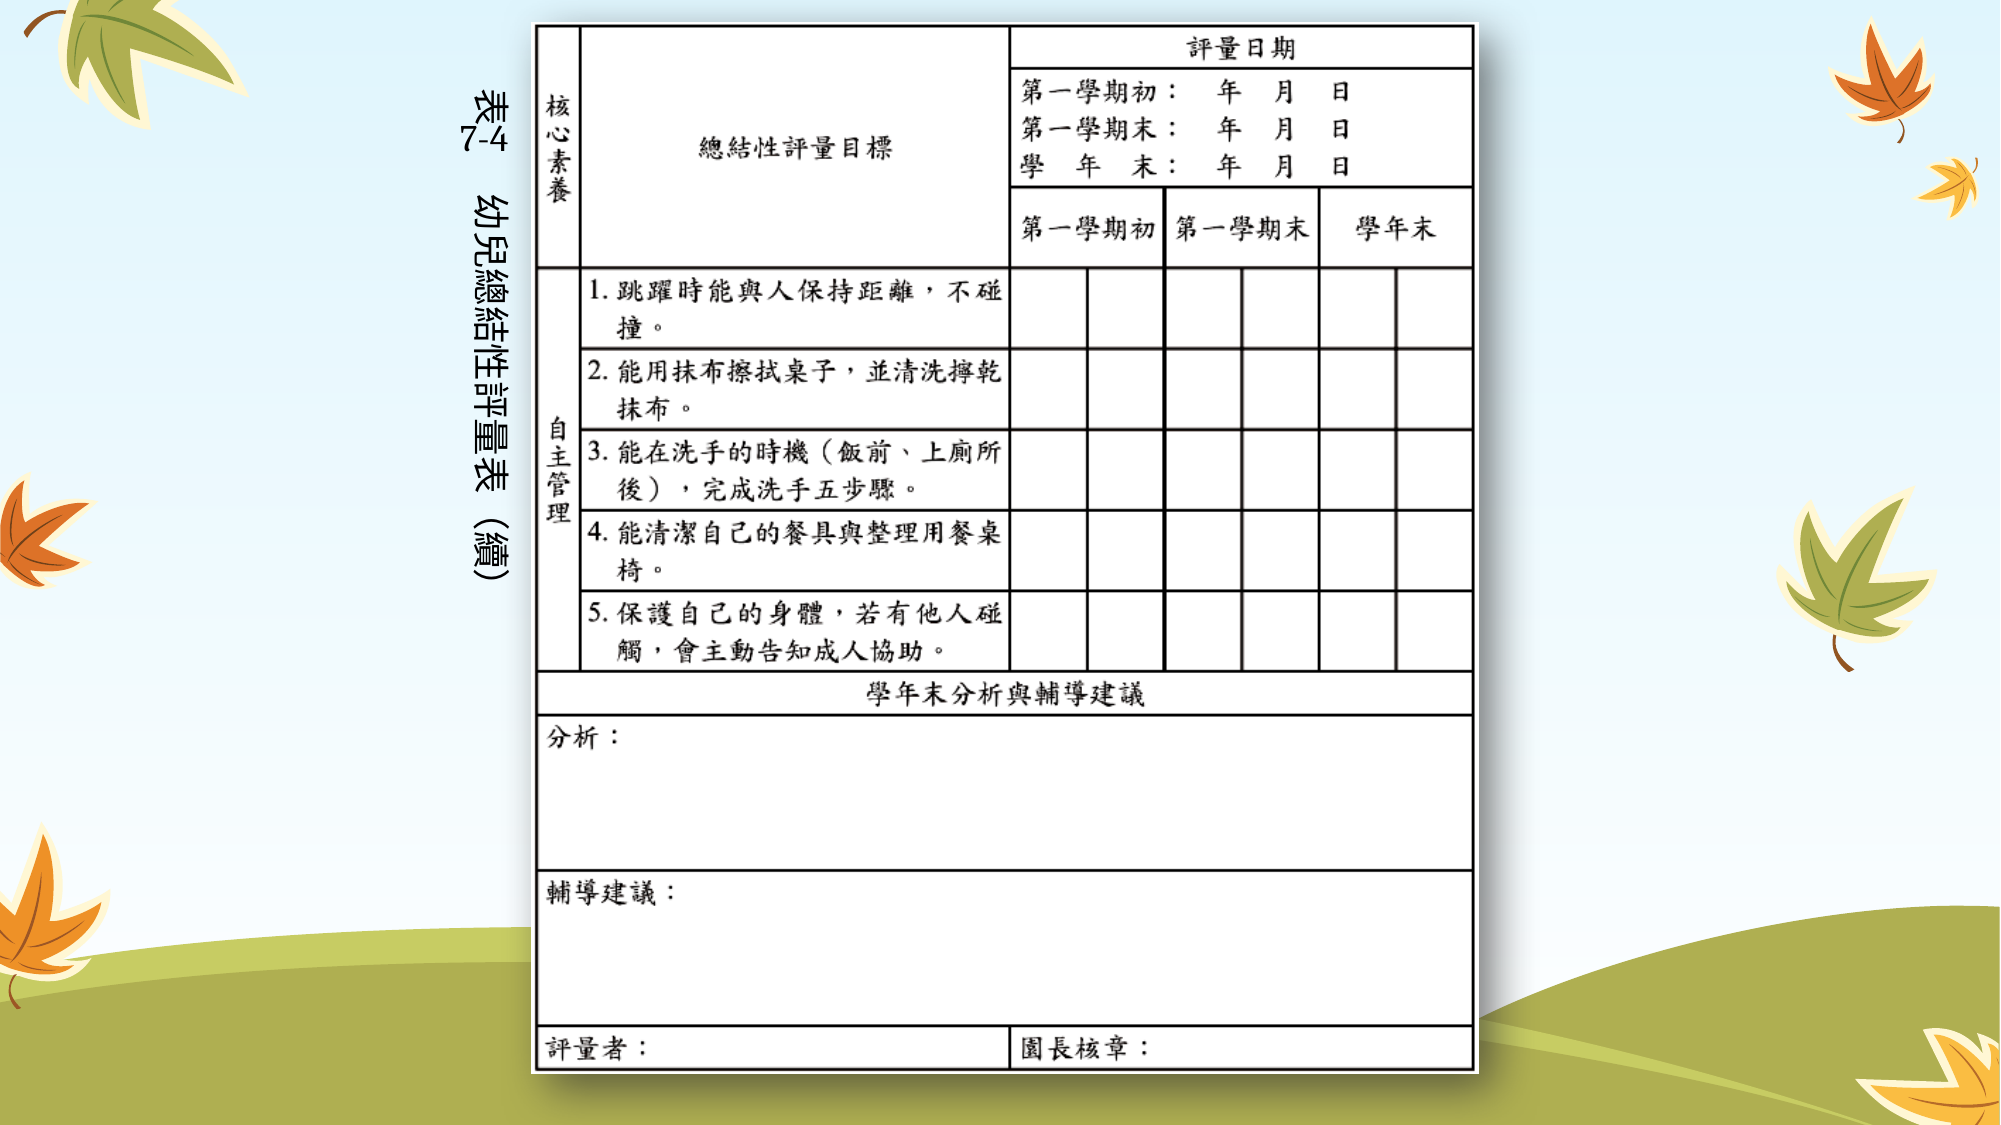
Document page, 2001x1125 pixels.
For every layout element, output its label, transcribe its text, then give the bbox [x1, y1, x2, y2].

text_box 表 幼兒總結性評量表（續） [446, 167, 514, 611]
text_box 表 幼兒總結性評量表（續） [446, 73, 514, 106]
text_box 7-4 [444, 106, 514, 167]
picture [531, 22, 1479, 1074]
